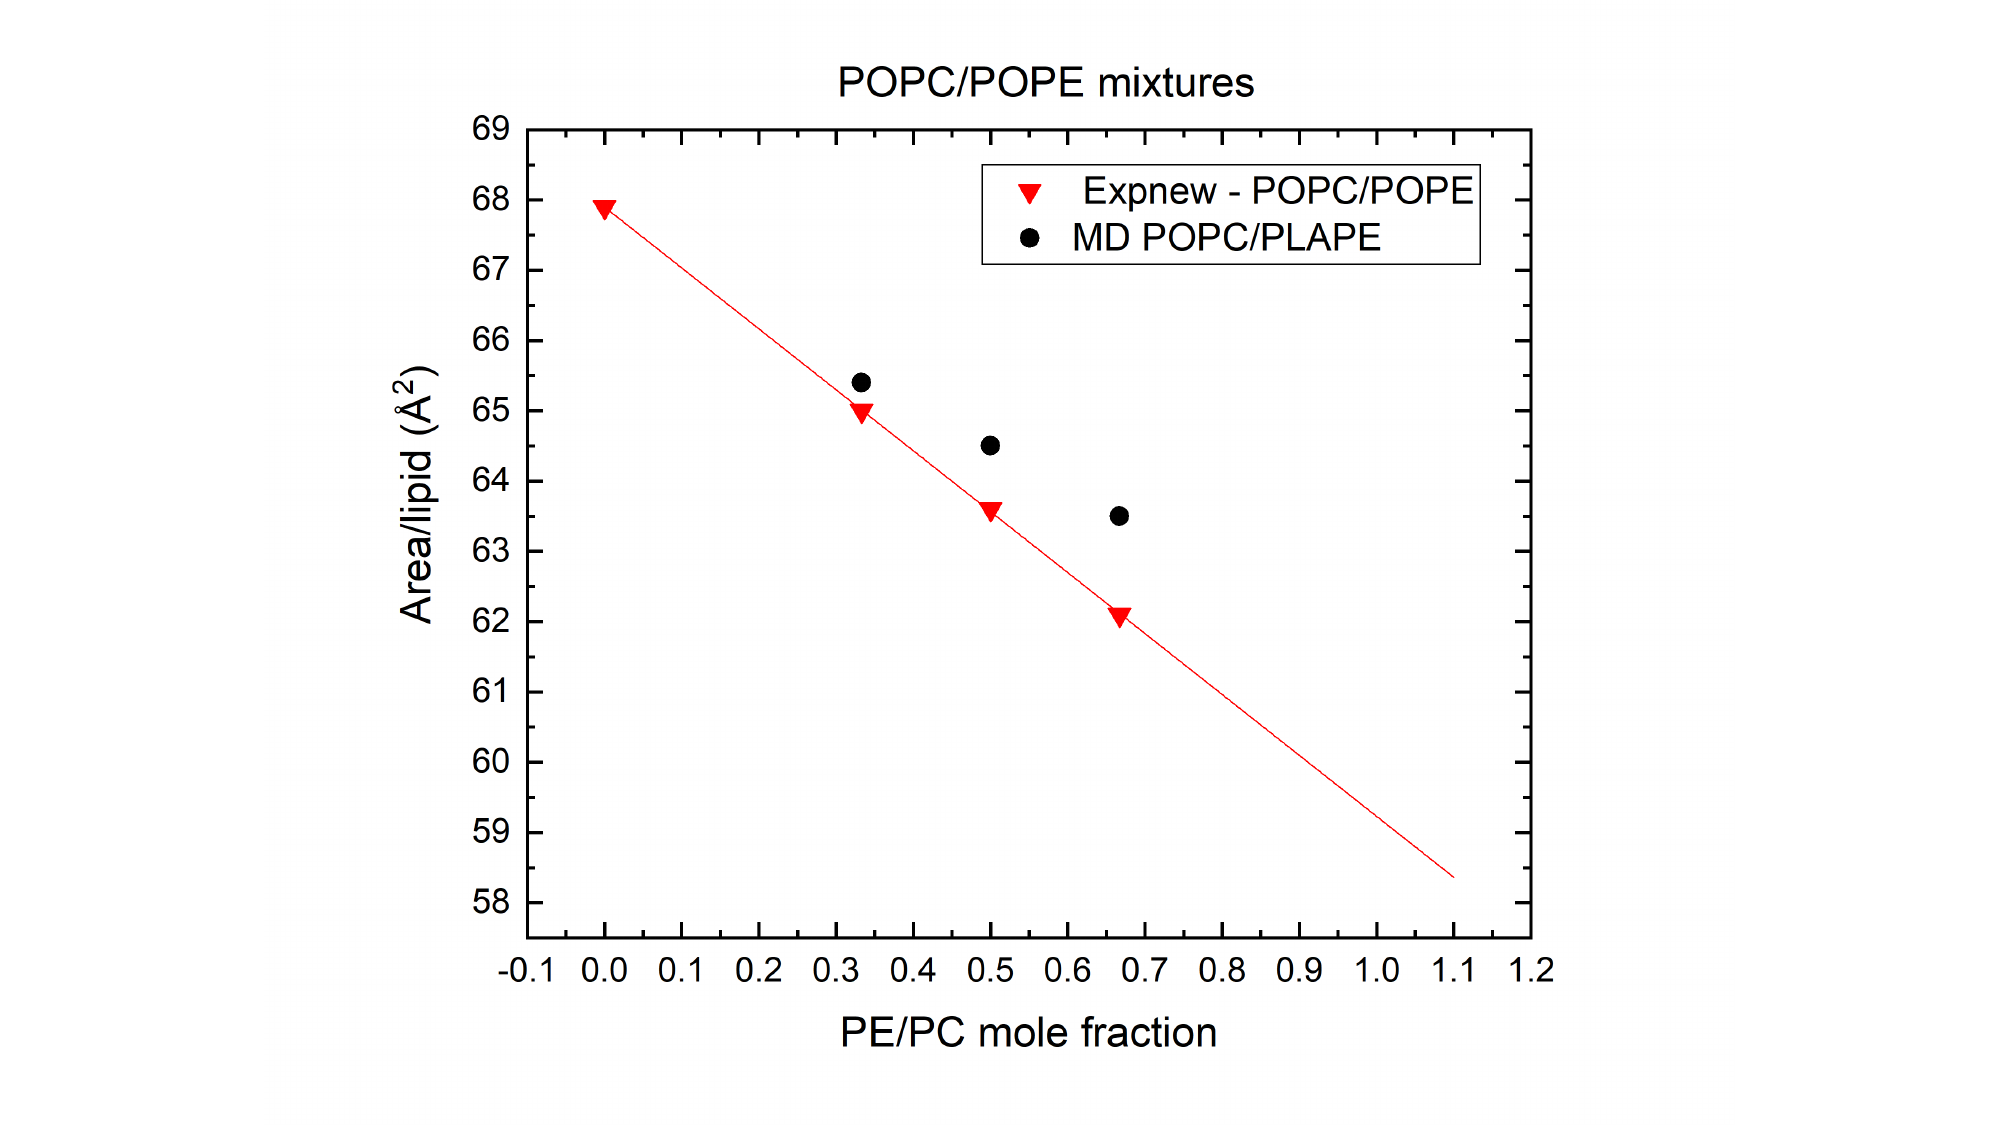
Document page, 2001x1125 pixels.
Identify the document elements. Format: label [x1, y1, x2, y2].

picture [264, 0, 1735, 1125]
